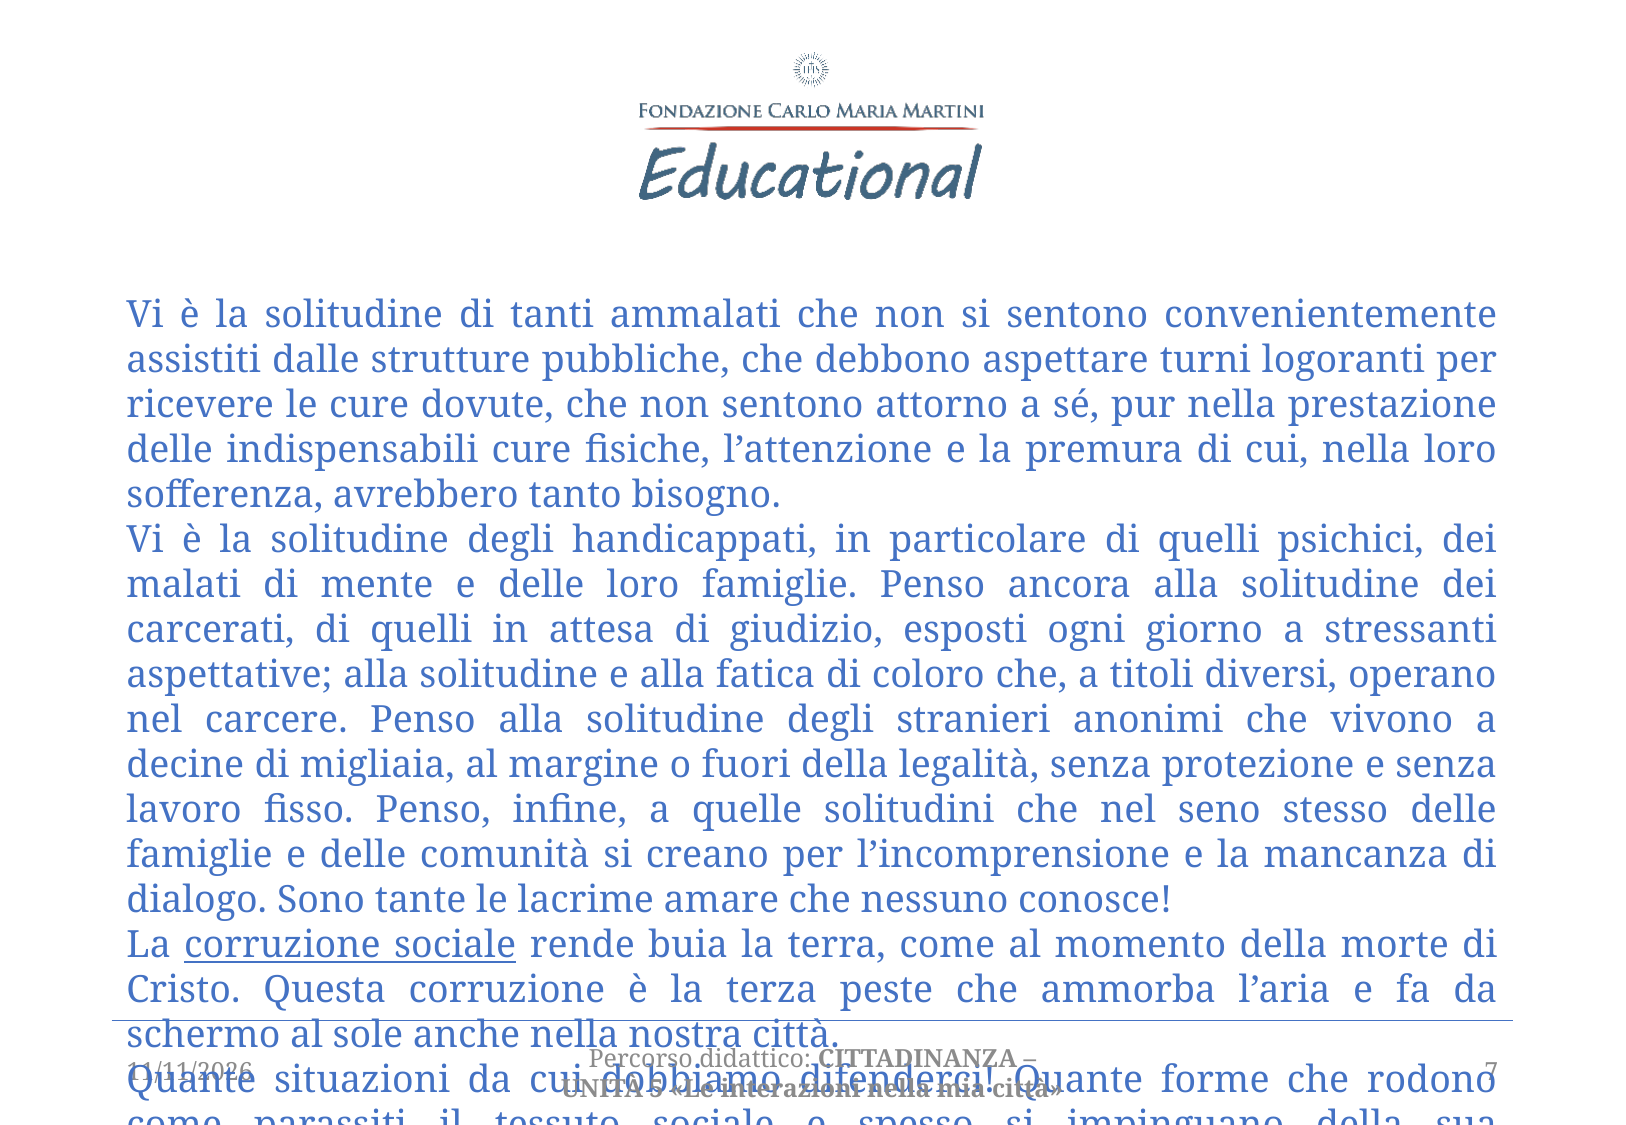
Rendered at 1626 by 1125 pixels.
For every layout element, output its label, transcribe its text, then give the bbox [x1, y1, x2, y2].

footer Percorso didattico: CITTADINANZA – unità 5 «Le interazioni nella mia città» [538, 1042, 1087, 1103]
text_box Vi è la solitudine di tanti ammalati che non si sentono convenientemente assistiti dalle strutture pubbliche, che debbono aspettare turni logoranti per ricevere le cure dovute, che non sentono attorno a sé, pur nella prestazione delle indispensabili cure fisiche, l’attenzione e la premura di cui, nella loro sofferenza, avrebbero tanto bisogno. Vi è la solitudine degli handicappati, in particolare di quelli psichici, dei malati di mente e delle loro famiglie. Penso ancora alla solitudine dei carcerati, di quelli in attesa di giudizio, esposti ogni giorno a stressanti aspettative; alla solitudine e alla fatica di coloro che, a titoli diversi, operano nel carcere. Penso alla solitudine degli stranieri anonimi che vivono a decine di migliaia, al margine o fuori della legalità, senza protezione e senza lavoro fisso. Penso, infine, a quelle solitudini che nel seno stesso delle famiglie e delle comunità si creano per l’incomprensione e la mancanza di dialogo. Sono tante le lacrime amare che nessuno conosce! La corruzione sociale rende buia la terra, come al momento della morte di Cristo. Questa corruzione è la terza peste che ammorba l’aria e fa da schermo al sole anche nella nostra città. Quante situazioni da cui dobbiamo difenderci! Quante forme che rodono come parassiti il tessuto sociale e spesso si impinguano della sua degradazione! [111, 237, 1514, 1125]
picture [632, 49, 993, 210]
